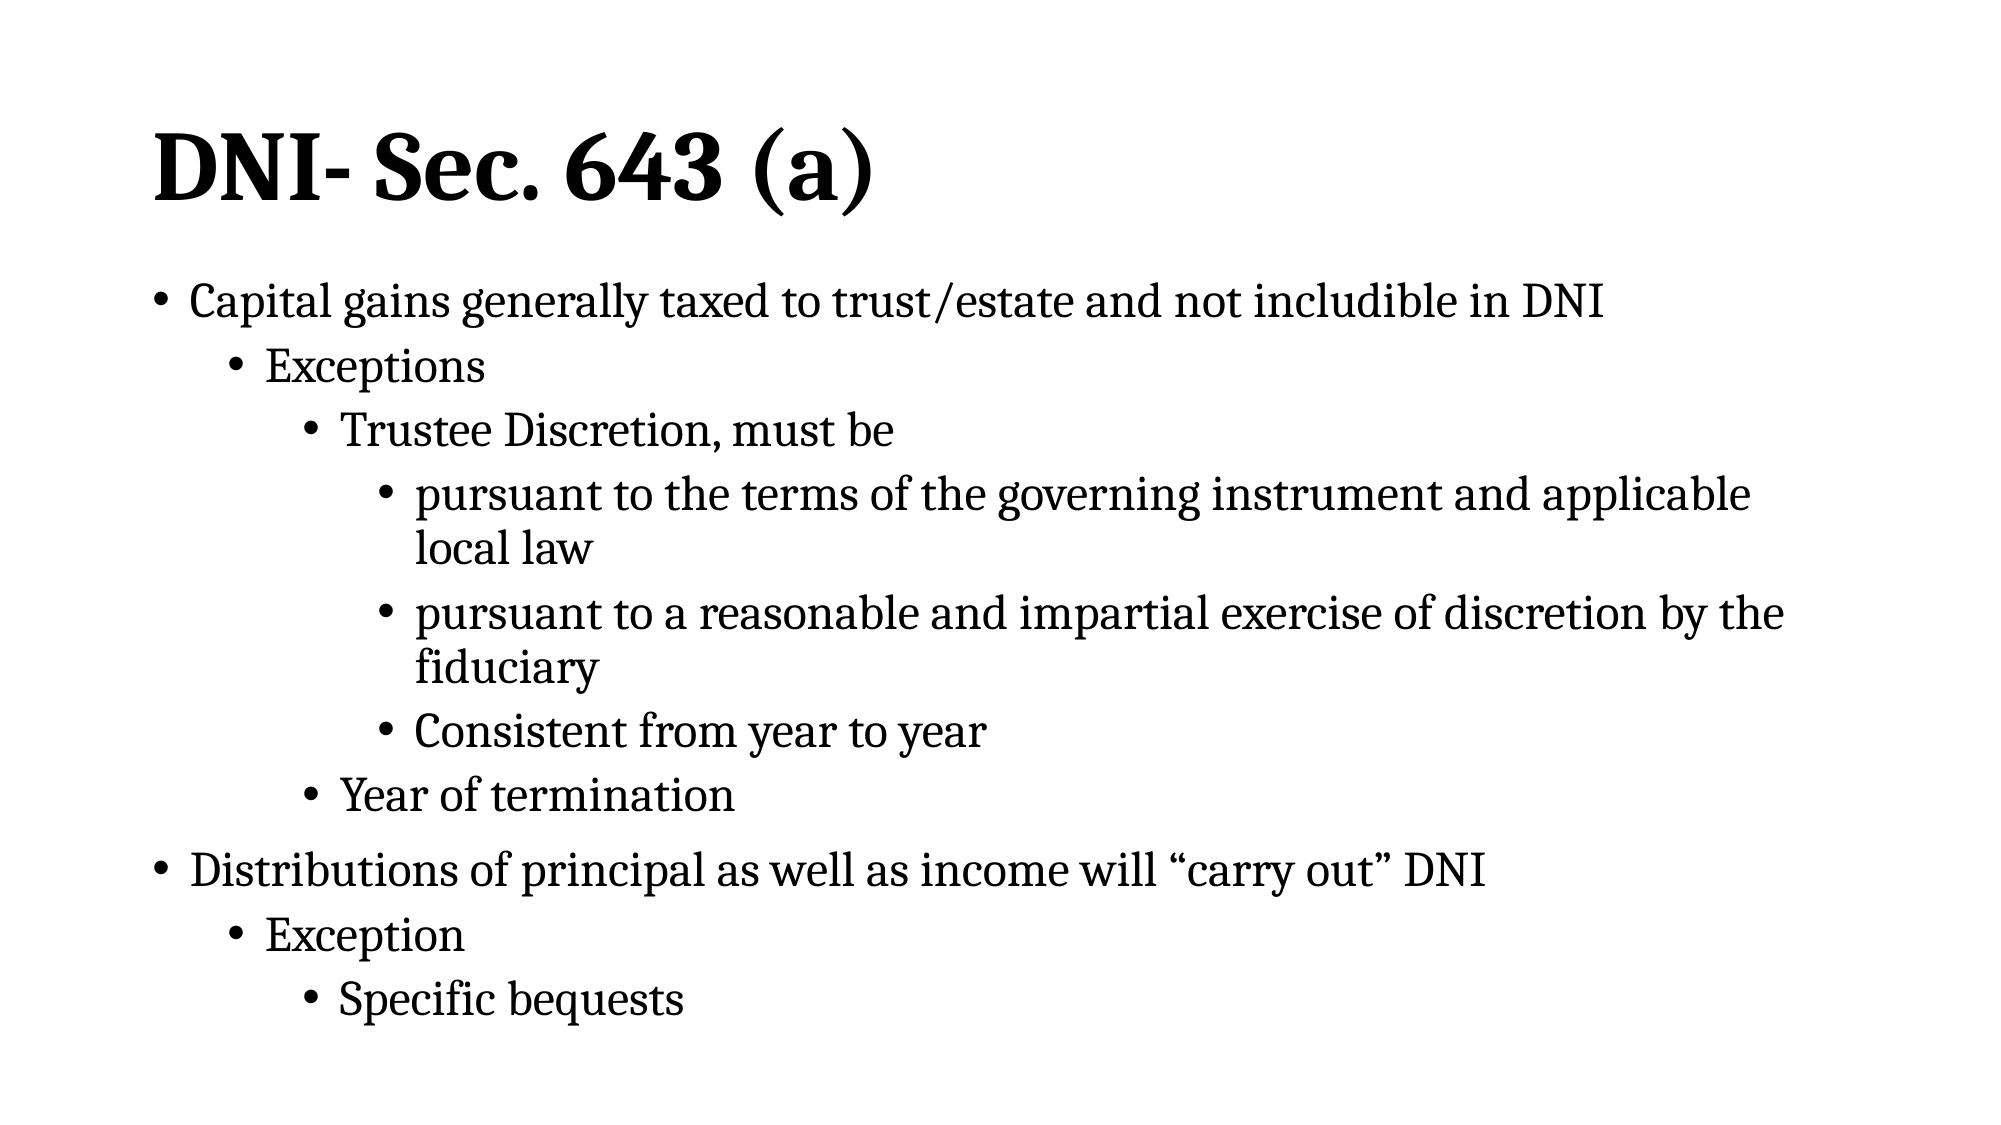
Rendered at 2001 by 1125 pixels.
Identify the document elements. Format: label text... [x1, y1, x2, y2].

list Capital gains generally taxed to trust/estate and not includible in DNI Exceptions Trustee Discretion, must be pursuant to the terms of the governing instrument and applicable local law pursuant to a reasonable and impartial exercise of discretion by the fiduciary Consistent from year to year Year of termination Distributions of principal as well as income will “carry out” DNI Exception Specific bequests [137, 267, 1863, 1055]
title DNI- Sec. 643 (a) [137, 59, 1863, 267]
